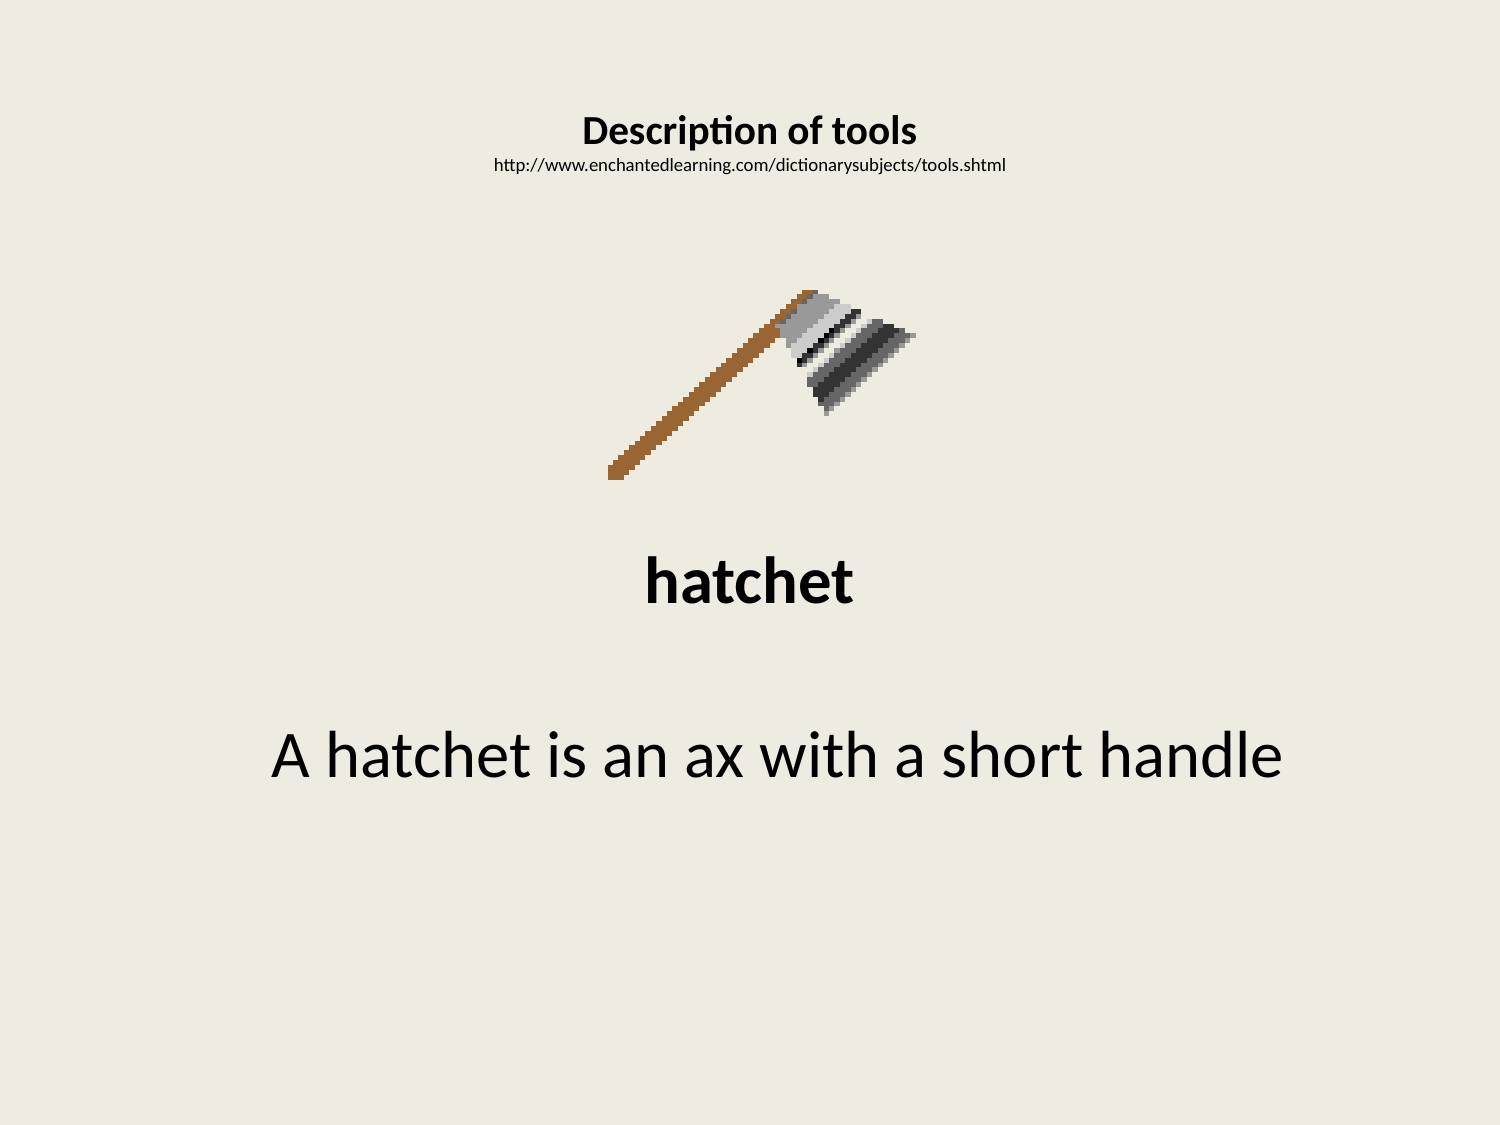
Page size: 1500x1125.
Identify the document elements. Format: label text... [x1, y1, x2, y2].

list hatchet A hatchet is an ax with a short handle [75, 262, 1425, 1005]
title Description of tools http://www.enchantedlearning.com/dictionarysubjects/tools.shtml [75, 45, 1425, 233]
picture [608, 290, 916, 480]
